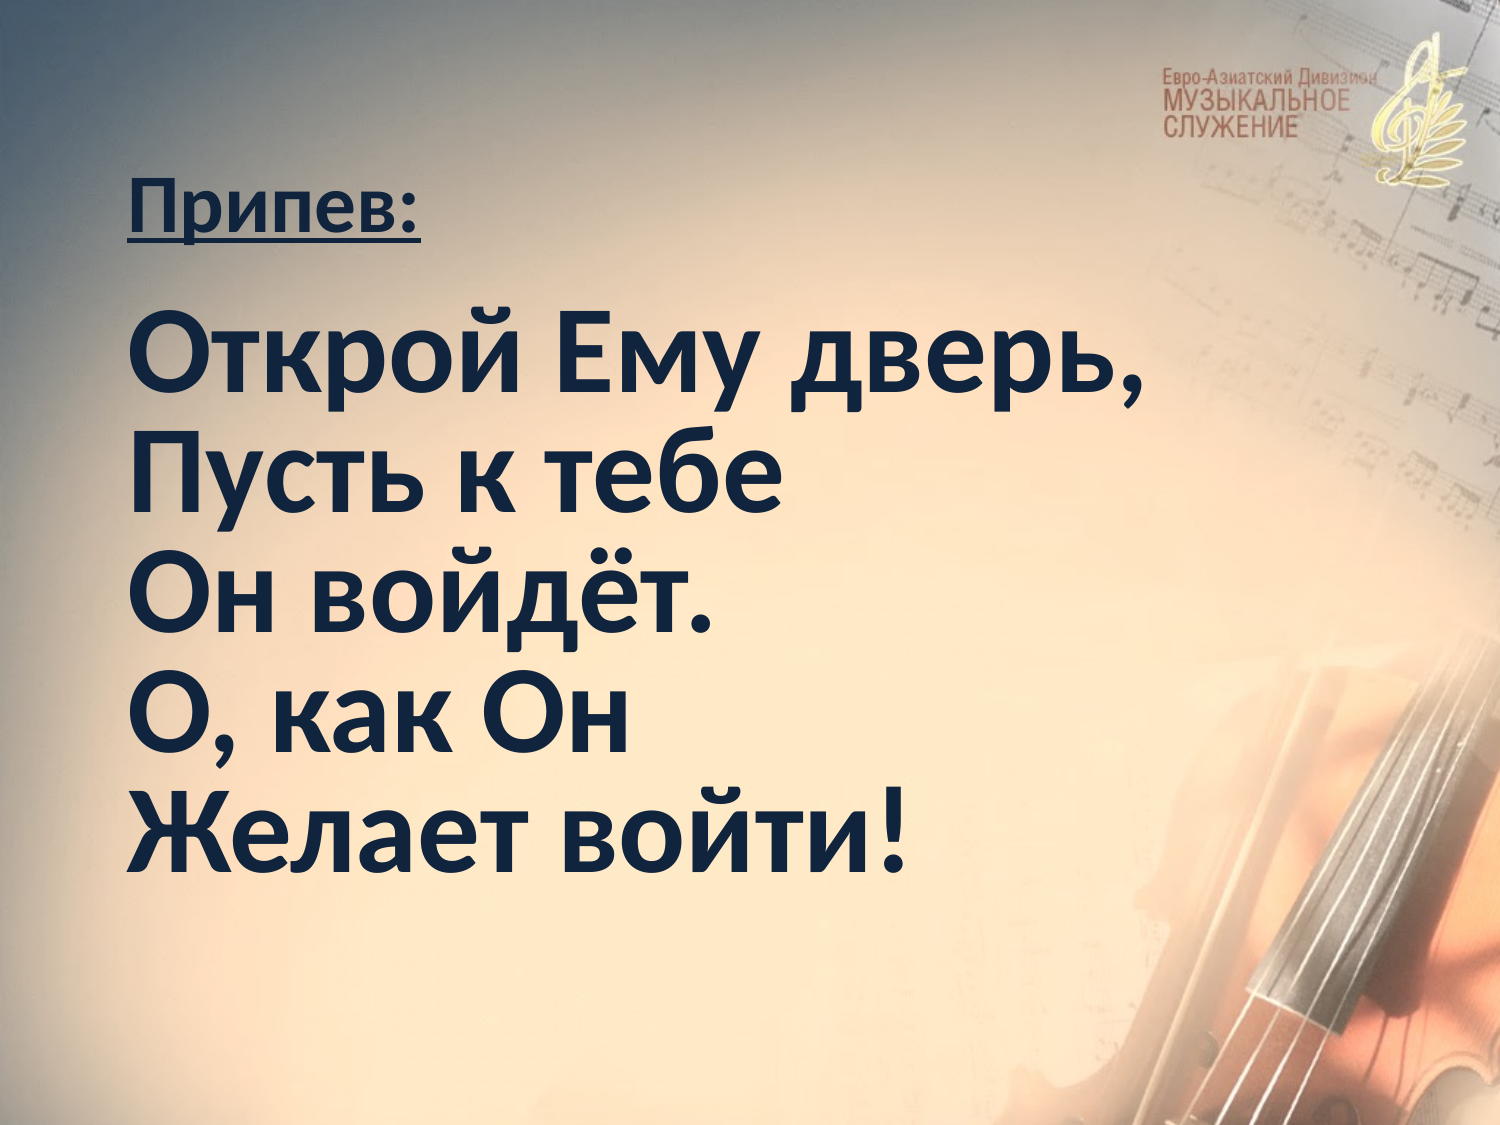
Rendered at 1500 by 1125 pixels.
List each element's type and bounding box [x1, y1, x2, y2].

list [0, 0, 1500, 1125]
